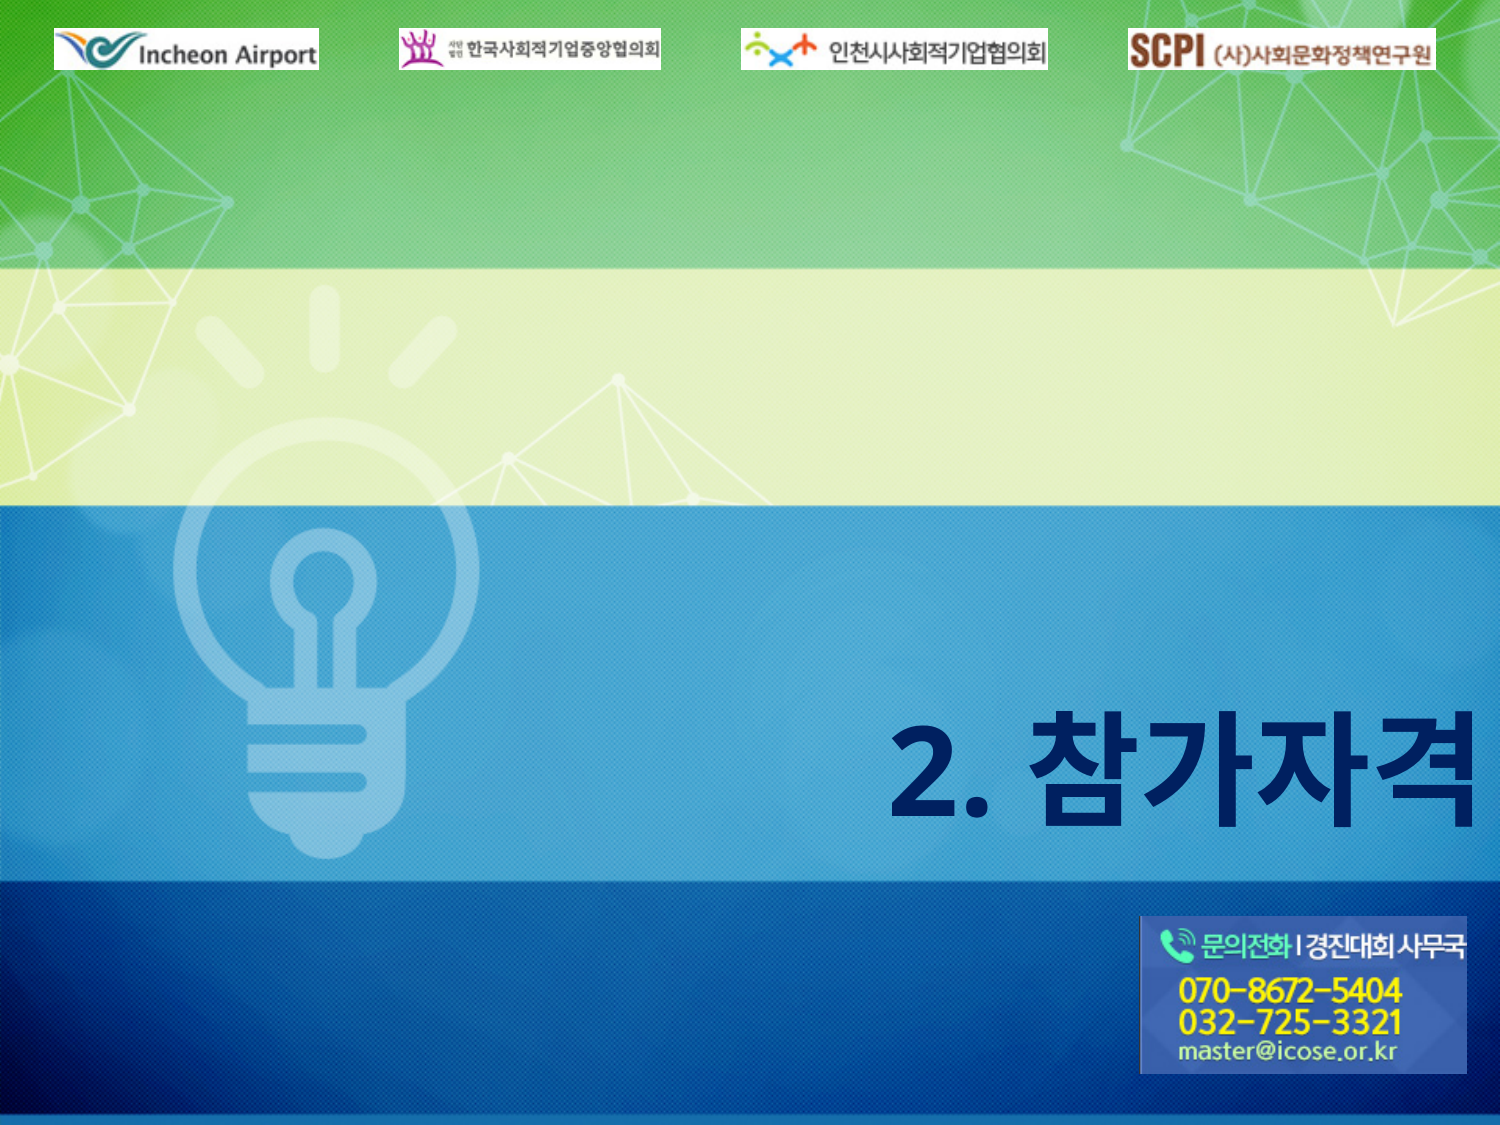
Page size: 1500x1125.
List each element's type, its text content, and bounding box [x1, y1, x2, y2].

title 2.참가자격 [384, 655, 1500, 879]
picture [0, 0, 1500, 1125]
